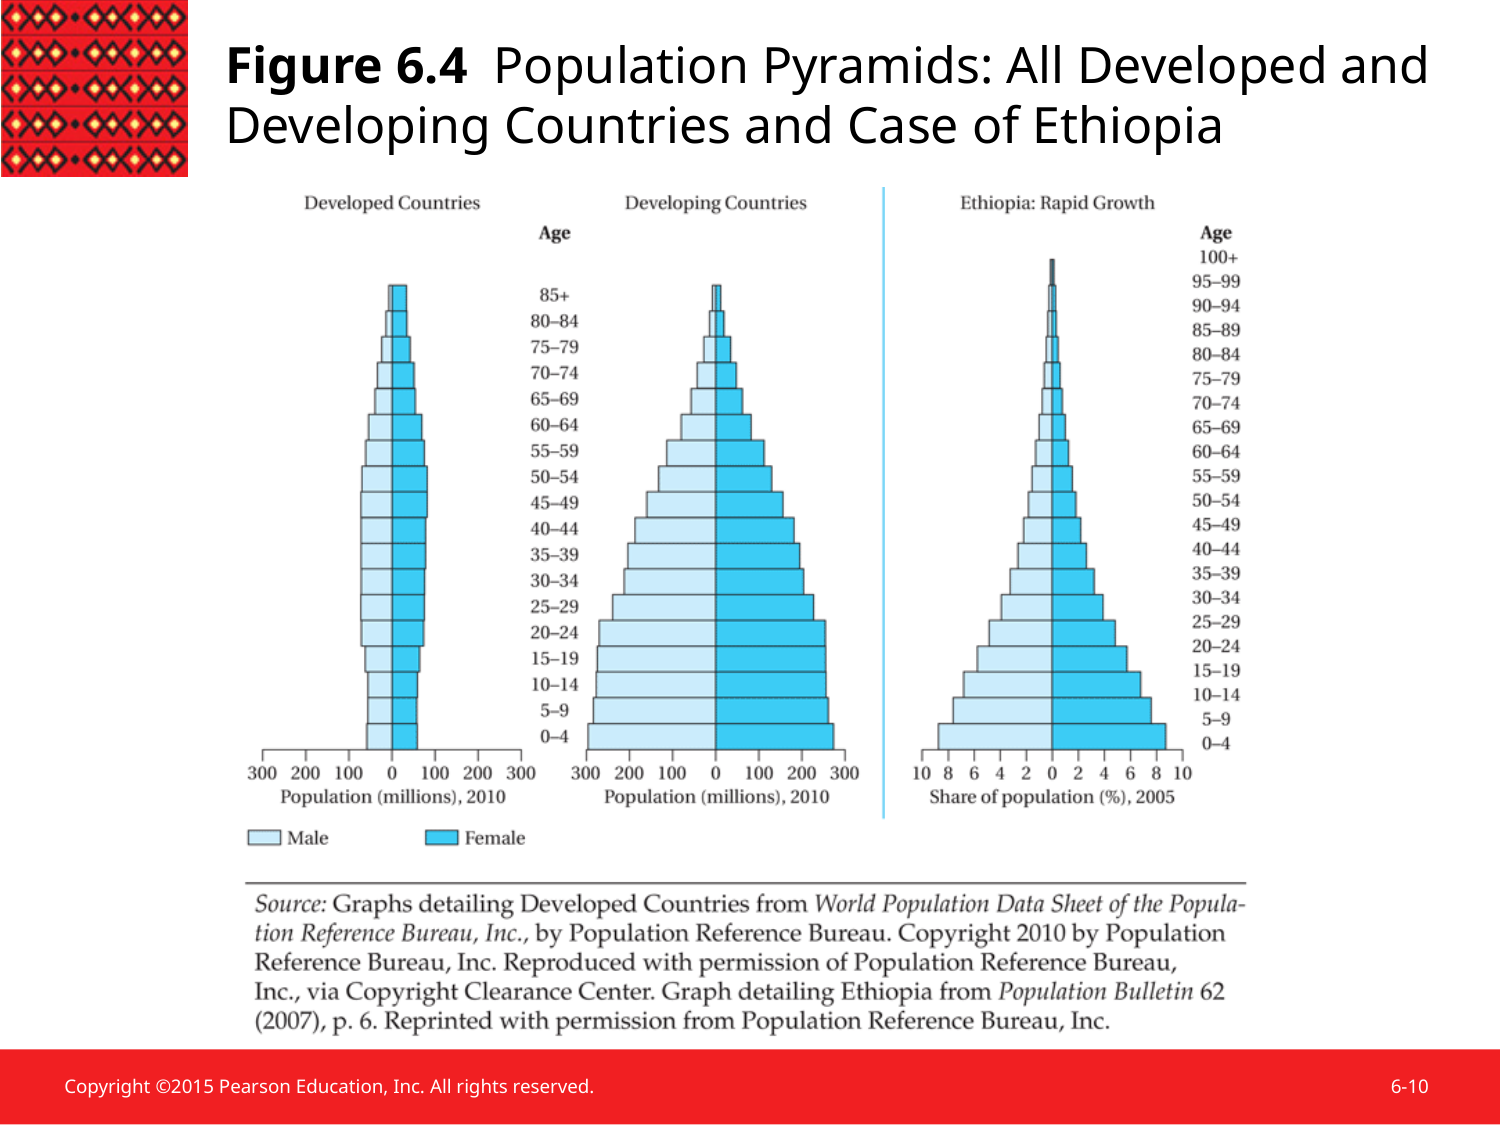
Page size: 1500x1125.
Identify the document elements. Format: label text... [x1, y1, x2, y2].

title Figure 6.4 Population Pyramids: All Developed and Developing Countries and Case of Ethiopia [225, 0, 1463, 188]
picture [1, 0, 188, 177]
picture [237, 187, 1263, 1043]
